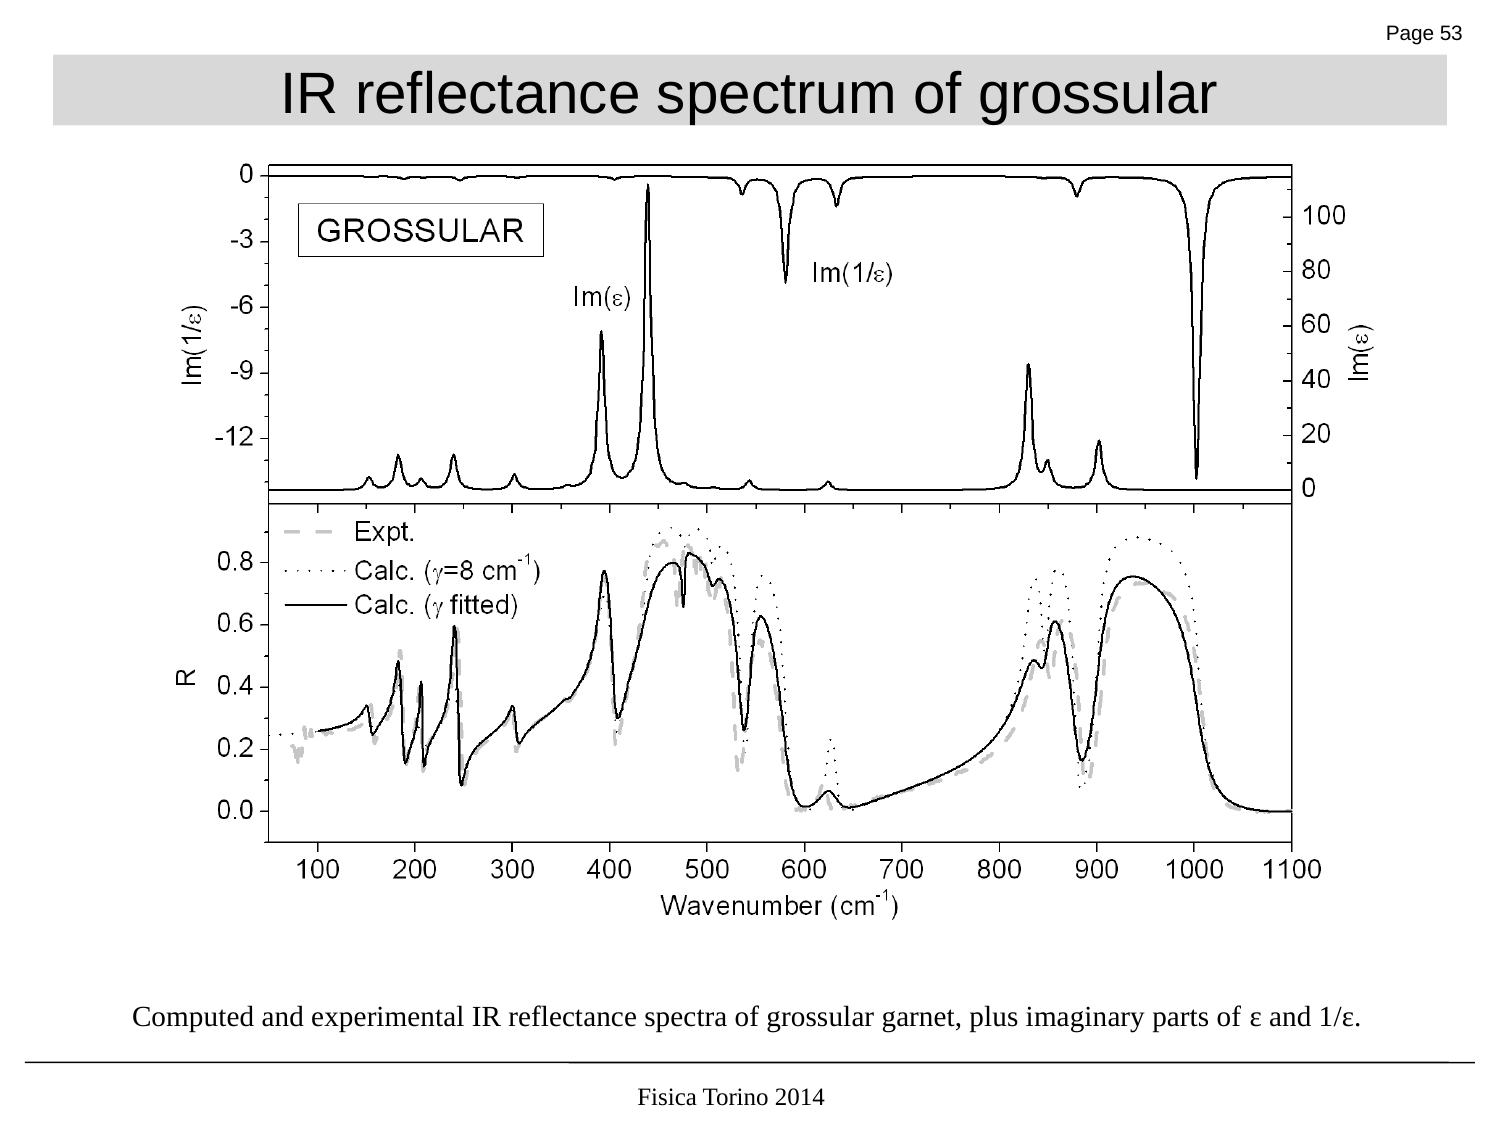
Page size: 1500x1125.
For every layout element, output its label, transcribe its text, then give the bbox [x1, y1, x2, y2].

text_box Computed and experimental IR reflectance spectra of grossular garnet, plus imaginary parts of ε and 1/ε. [117, 973, 1383, 1056]
picture [0, 49, 1500, 937]
